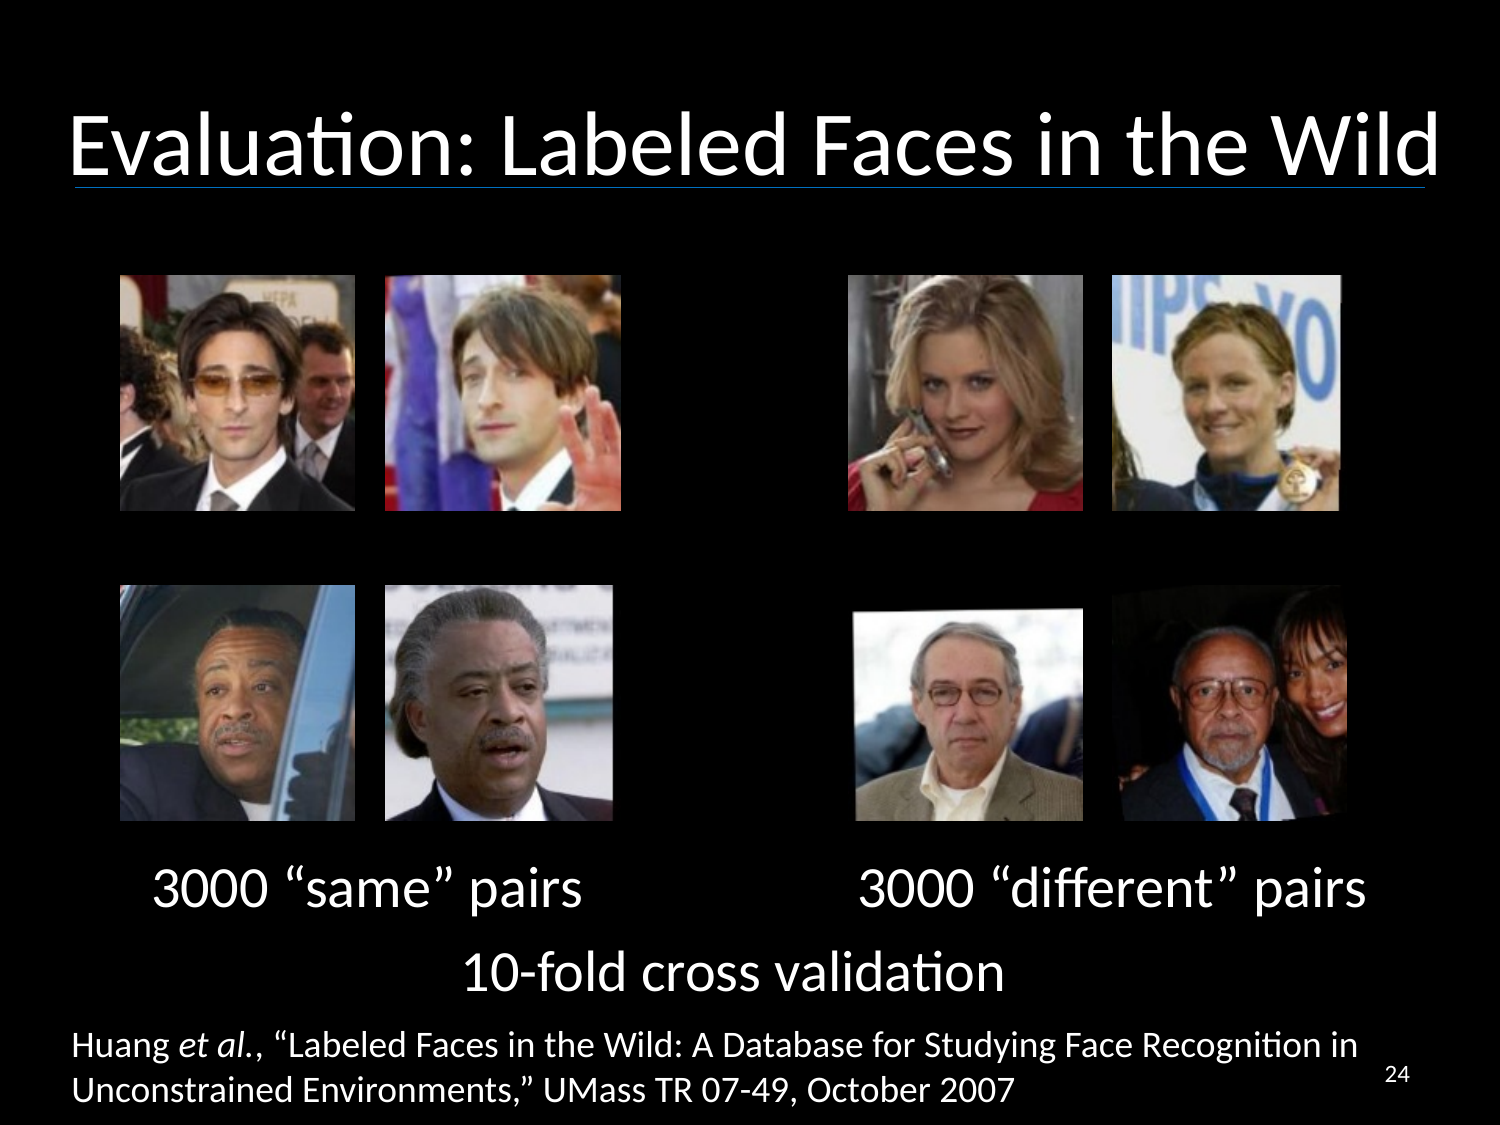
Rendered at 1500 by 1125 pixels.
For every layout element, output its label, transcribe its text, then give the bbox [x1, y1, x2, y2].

text_box 3000 “same” pairs [136, 841, 598, 925]
picture [385, 275, 621, 511]
slide_number 24 [1074, 1042, 1425, 1103]
text_box 3000 “different” pairs [842, 841, 1383, 927]
text_box 10-fold cross validation [119, 925, 1347, 1011]
picture [385, 585, 621, 821]
picture [119, 585, 355, 821]
picture [1112, 275, 1348, 511]
text_box Huang et al., “Labeled Faces in the Wild: A Database for Studying Face Recognition in Unconstrained Environments,” UMass TR 07-49, October 2007 [56, 1012, 1439, 1117]
title Evaluation: Labeled Faces in the Wild [62, 45, 1450, 233]
picture [848, 585, 1083, 821]
picture [119, 275, 355, 511]
picture [848, 275, 1083, 511]
picture [1112, 585, 1348, 821]
